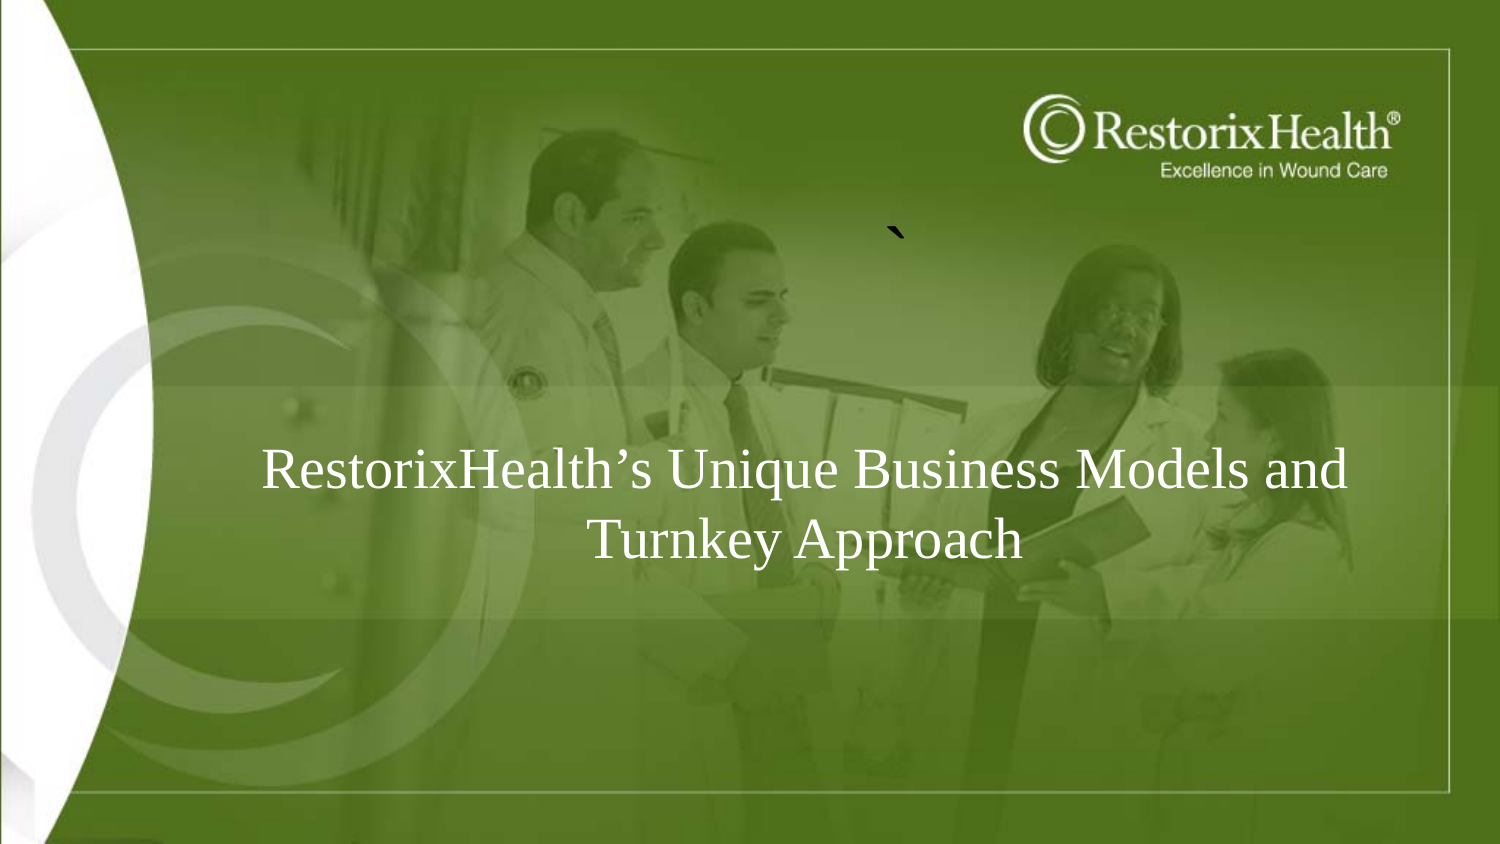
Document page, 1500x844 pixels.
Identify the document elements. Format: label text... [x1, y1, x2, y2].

list RestorixHealth’s Unique Business Models and Turnkey Approach [197, 380, 1414, 620]
title ` [293, 198, 1500, 313]
picture [0, 0, 1500, 844]
